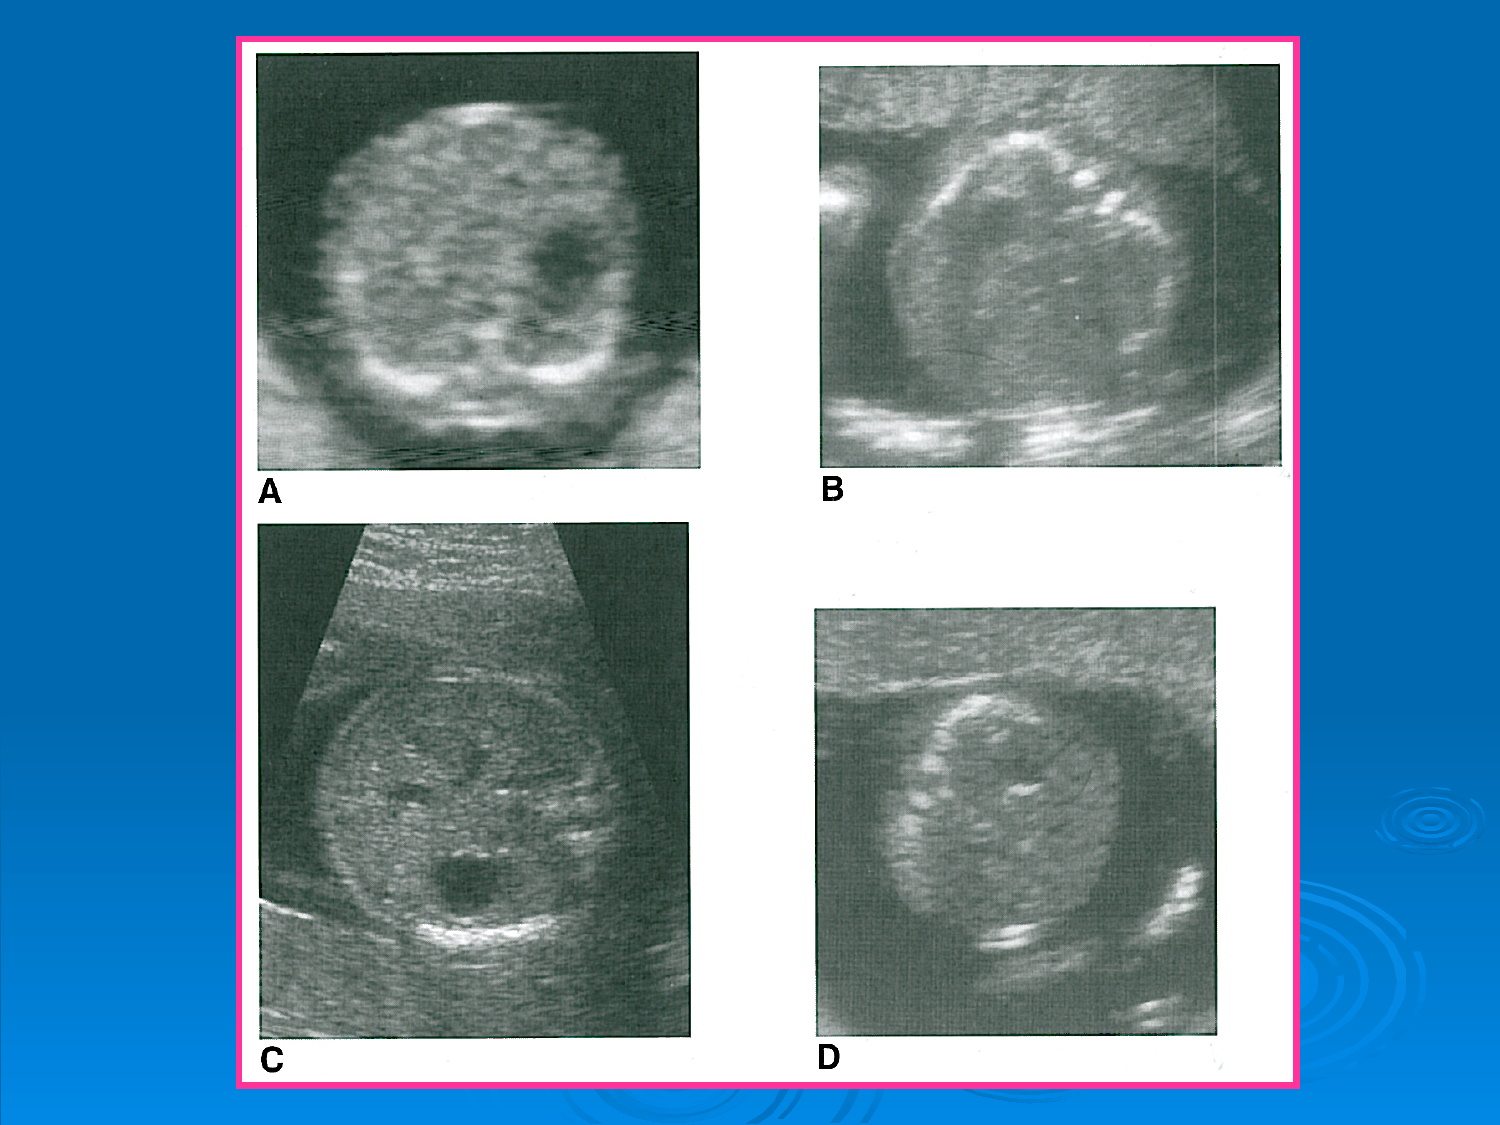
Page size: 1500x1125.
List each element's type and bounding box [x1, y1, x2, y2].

picture [241, 41, 1294, 1083]
